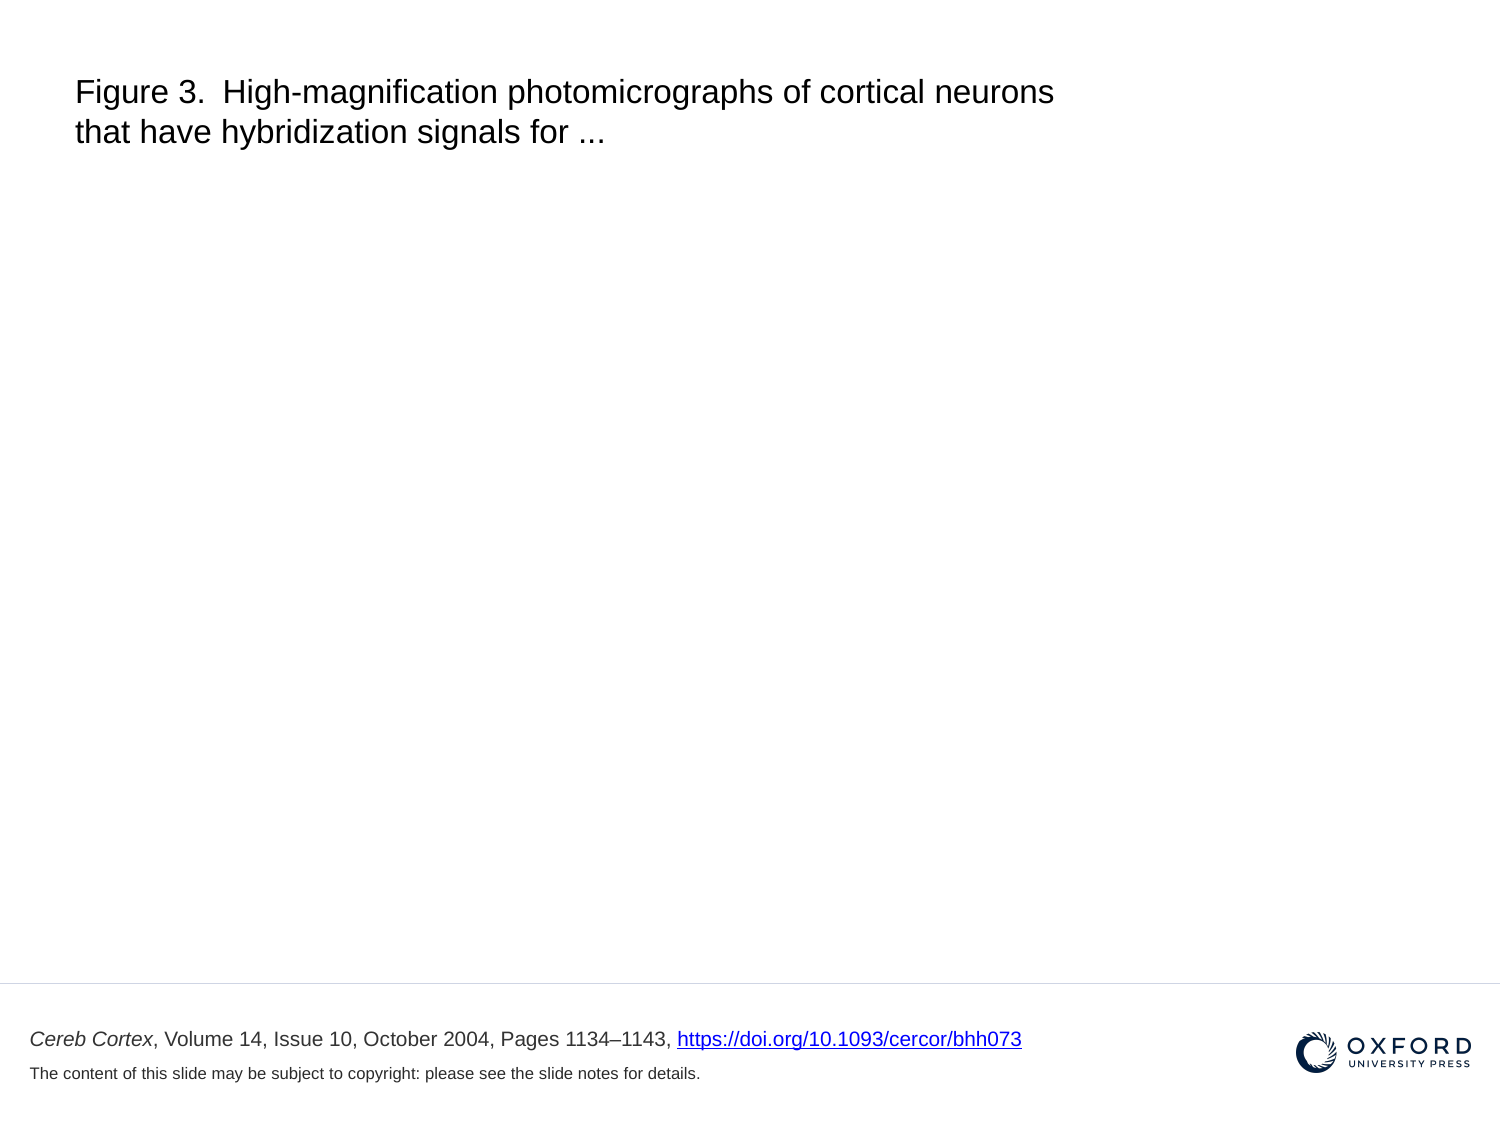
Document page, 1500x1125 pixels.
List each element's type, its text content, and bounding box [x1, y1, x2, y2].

footer Cereb Cortex, Volume 14, Issue 10, October 2004, Pages 1134–1143, https://doi.org/10.1093/cercor/bhh073 The content of this slide may be subject to copyright: please see the slide notes for details. [0, 983, 1260, 1125]
title Figure 3. High-magnification photomicrographs of cortical neurons that have hybridization signals for ... [75, 69, 1078, 171]
picture [1296, 1032, 1471, 1073]
